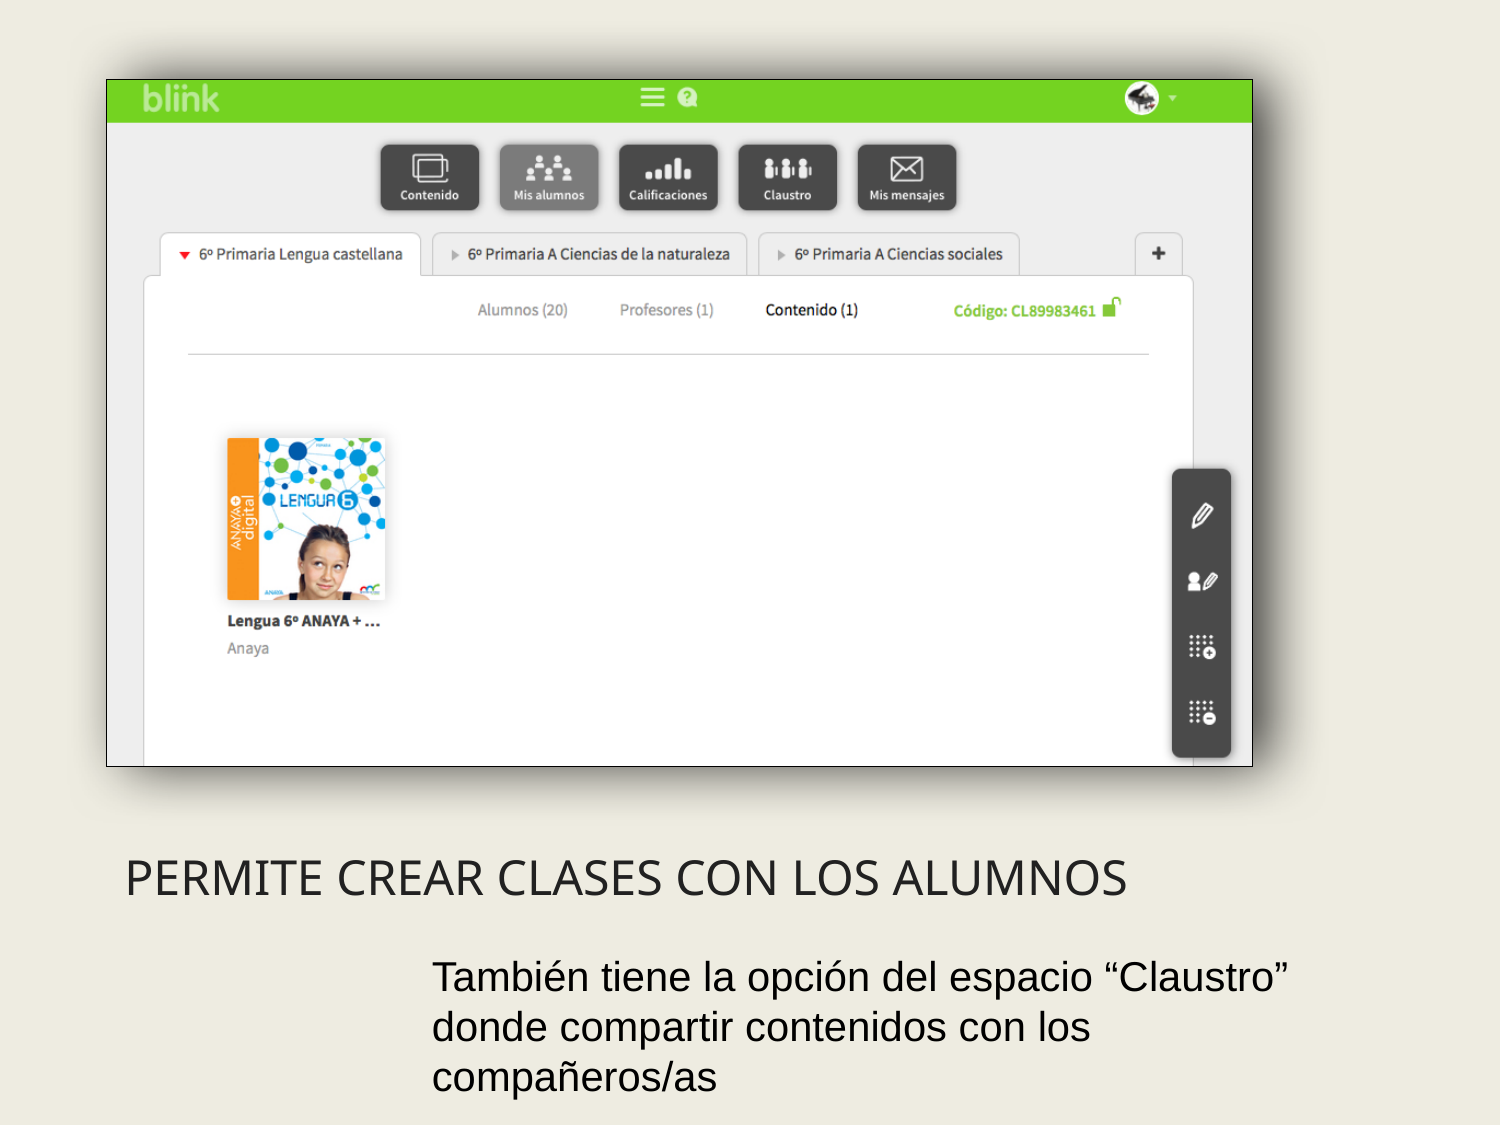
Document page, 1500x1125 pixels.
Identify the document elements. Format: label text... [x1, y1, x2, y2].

text_box También tiene la opción del espacio “Claustro” donde compartir contenidos con los compañeros/as [427, 946, 1367, 1105]
picture [105, 79, 1253, 767]
title PERMITE CREAR CLASES CON LOS ALUMNOS [120, 804, 1136, 909]
